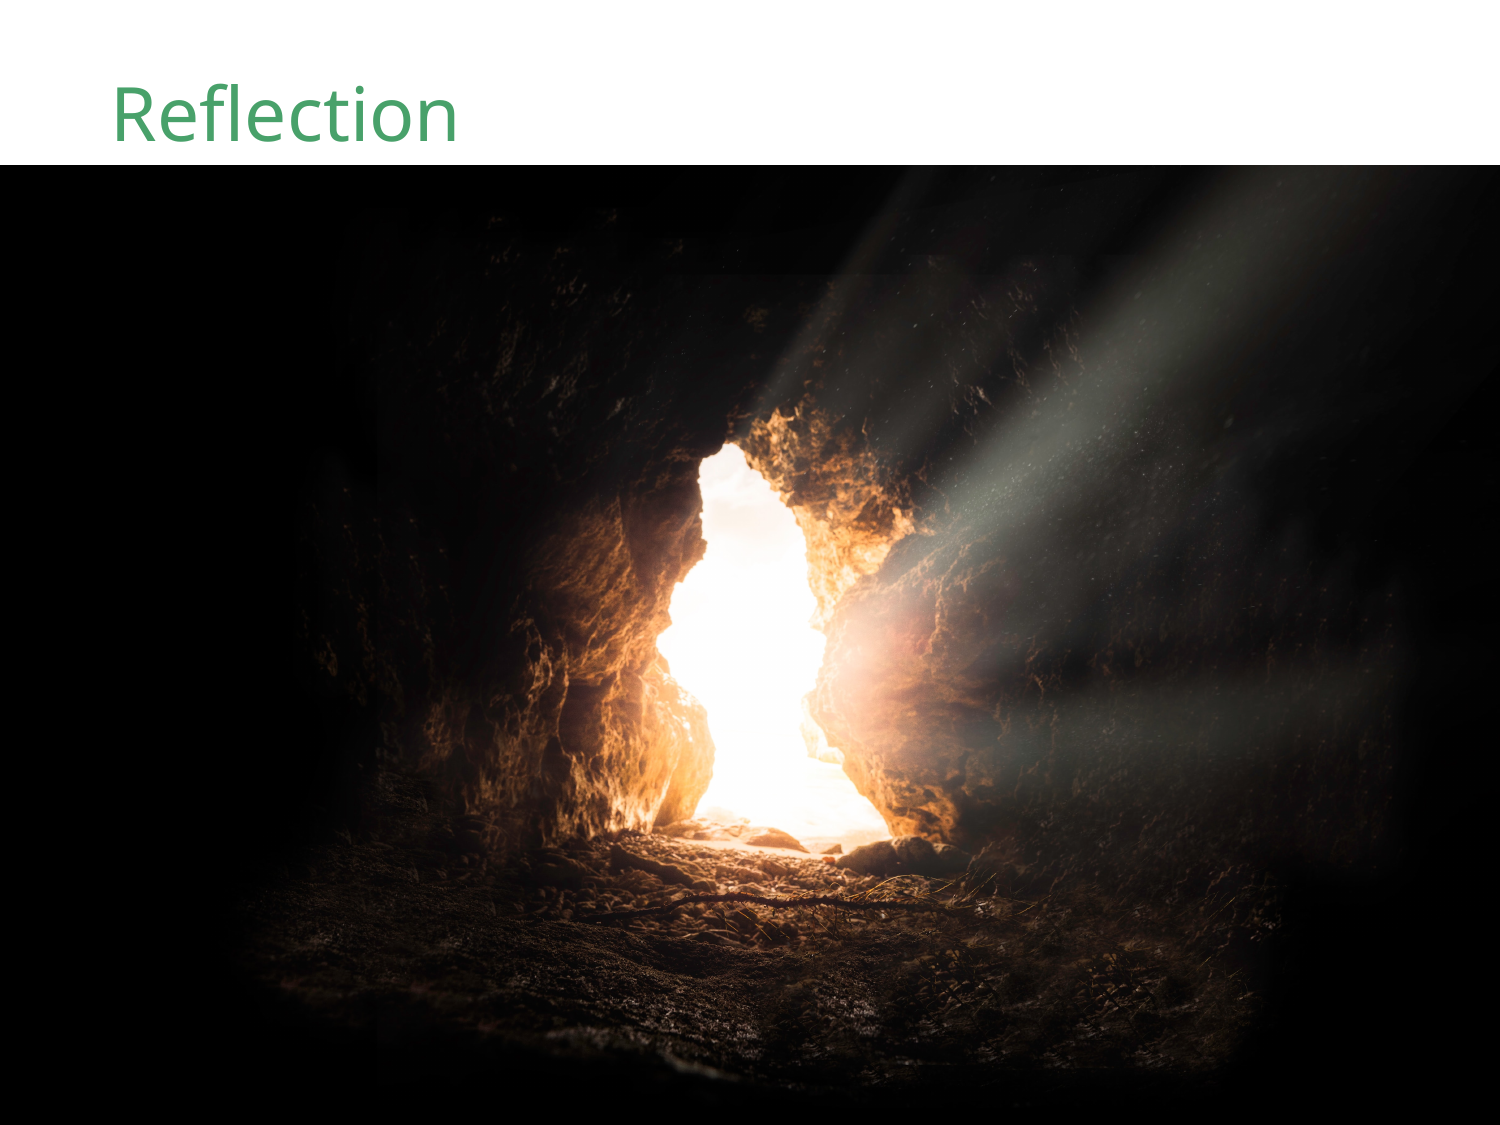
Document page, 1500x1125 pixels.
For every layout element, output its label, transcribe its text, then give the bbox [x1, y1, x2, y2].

text_box Reflection [95, 57, 1236, 163]
picture [0, 164, 1500, 1125]
